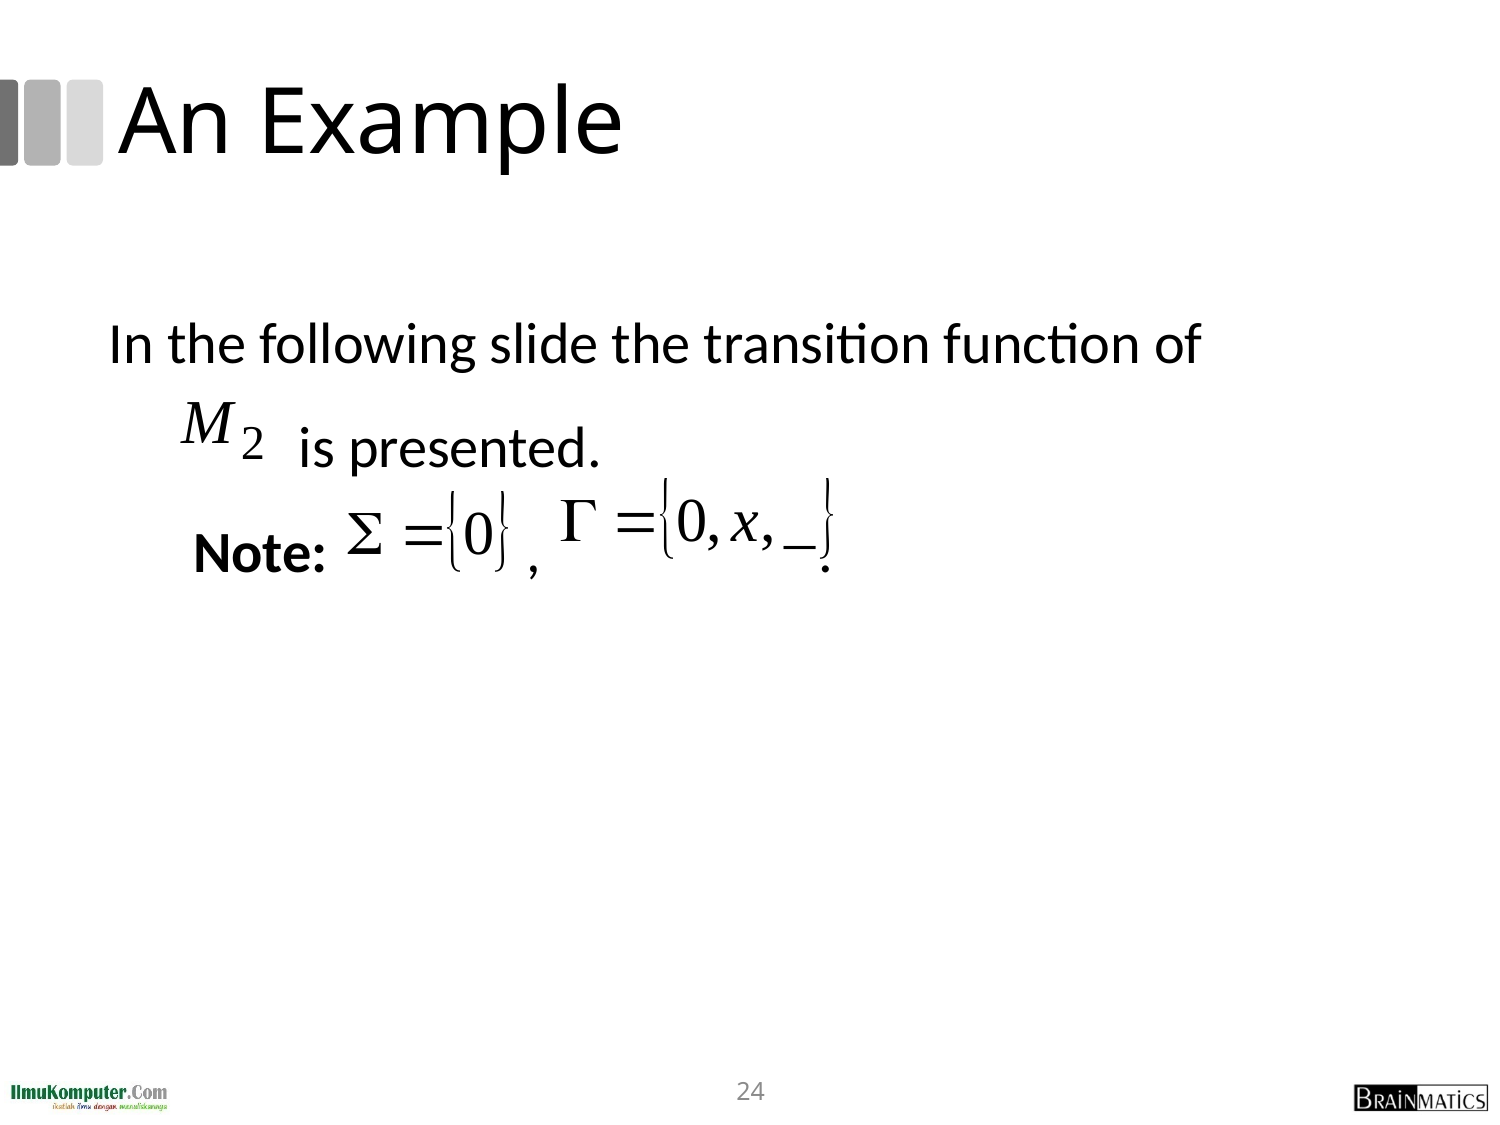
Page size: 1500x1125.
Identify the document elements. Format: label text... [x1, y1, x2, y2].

title An Example [103, 24, 1397, 222]
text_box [546, 478, 851, 569]
slide_number 24 [582, 1062, 920, 1123]
list In the following slide the transition function of is presented. Note: , . [93, 262, 1397, 1043]
picture [1351, 1081, 1491, 1115]
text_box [335, 491, 523, 583]
picture [4, 1081, 173, 1115]
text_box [166, 381, 278, 479]
